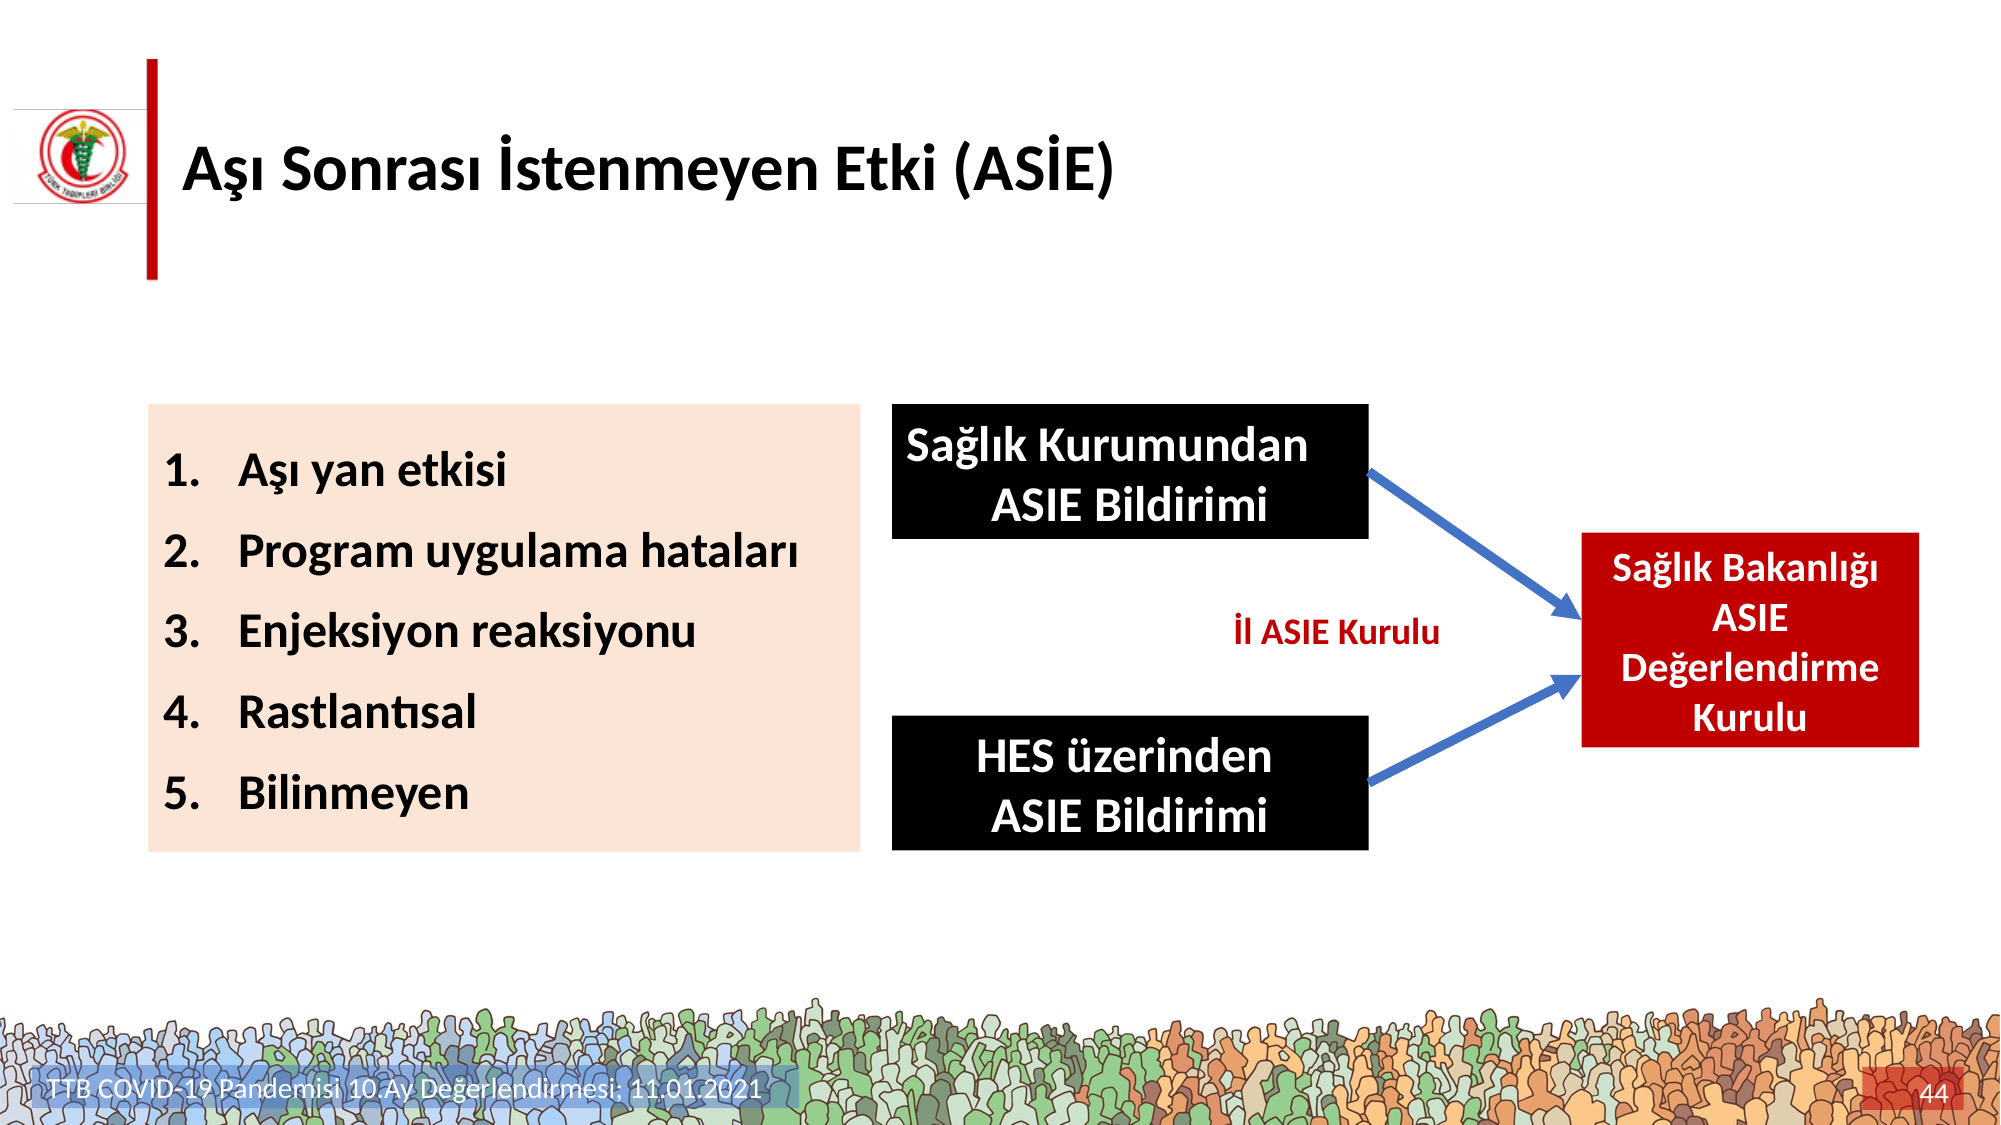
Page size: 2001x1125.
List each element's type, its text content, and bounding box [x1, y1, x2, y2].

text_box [1368, 472, 1582, 620]
text_box İl ASIE Kurulu [1168, 599, 1506, 660]
text_box TTB COVID-19 Pandemisi 10.Ay Değerlendirmesi; 11.01.2021 [31, 1065, 800, 1109]
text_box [1368, 674, 1582, 784]
text_box Sağlık Bakanlığı ASIE Değerlendirme Kurulu [1581, 532, 1920, 748]
text_box HES üzerinden ASIE Bildirimi [892, 715, 1369, 851]
title Aşı Sonrası İstenmeyen Etki (ASİE) [167, 59, 1863, 278]
text_box Sağlık Kurumundan ASIE Bildirimi [892, 404, 1369, 539]
picture [0, 784, 2000, 1125]
text_box Aşı yan etkisi Program uygulama hataları Enjeksiyon reaksiyonu Rastlantısal Bilinmeyen [148, 404, 861, 852]
